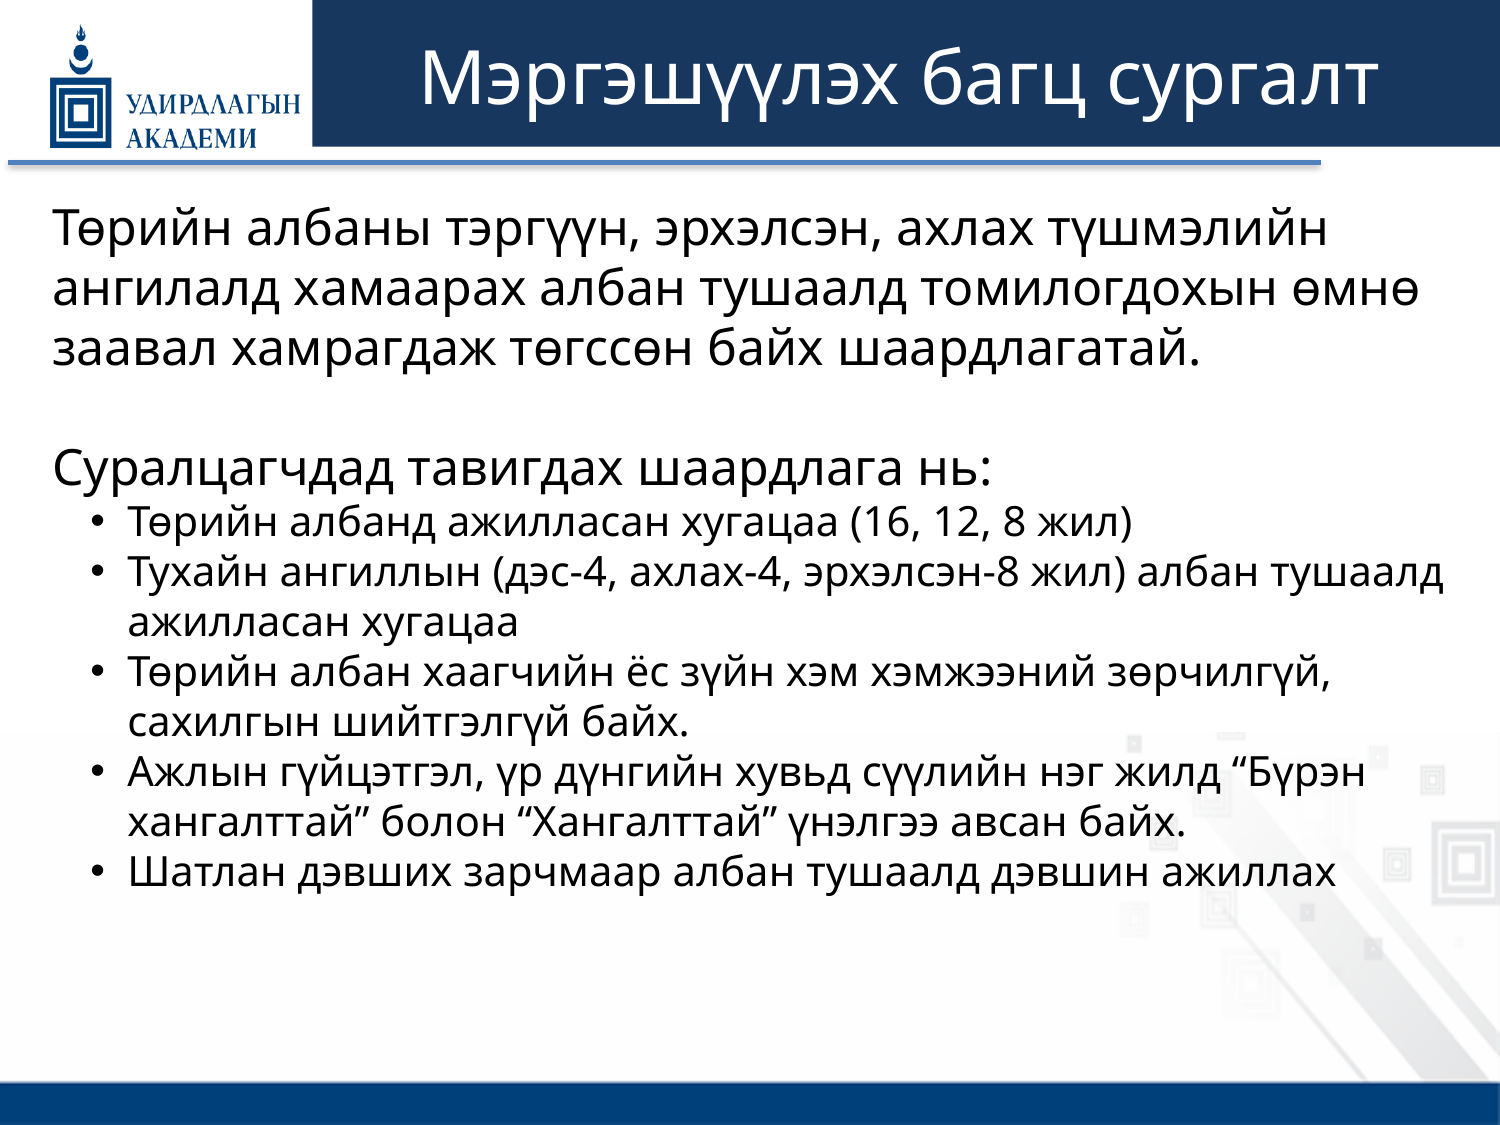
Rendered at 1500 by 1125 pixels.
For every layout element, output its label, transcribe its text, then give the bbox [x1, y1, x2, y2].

picture [0, 732, 1500, 1125]
title Мэргэшүүлэх багц сургалт [324, 12, 1475, 138]
text_box Төрийн албаны тэргүүн, эрхэлсэн, ахлах түшмэлийн ангилалд хамаарах албан тушаалд томилогдохын өмнө заавал хамрагдаж төгссөн байх шаардлагатай. Суралцагчдад тавигдах шаардлага нь: Төрийн албанд ажилласан хугацаа (16, 12, 8 жил) Тухайн ангиллын (дэс-4, ахлах-4, эрхэлсэн-8 жил) албан тушаалд ажилласан хугацаа Төрийн албан хаагчийн ёс зүйн хэм хэмжээний зөрчилгүй, сахилгын шийтгэлгүй байх. Ажлын гүйцэтгэл, үр дүнгийн хувьд сүүлийн нэг жилд “Бүрэн хангалттай” болон “Хангалттай” үнэлгээ авсан байх. Шатлан дэвших зарчмаар албан тушаалд дэвшин ажиллах [37, 187, 1463, 1038]
picture [50, 24, 300, 150]
